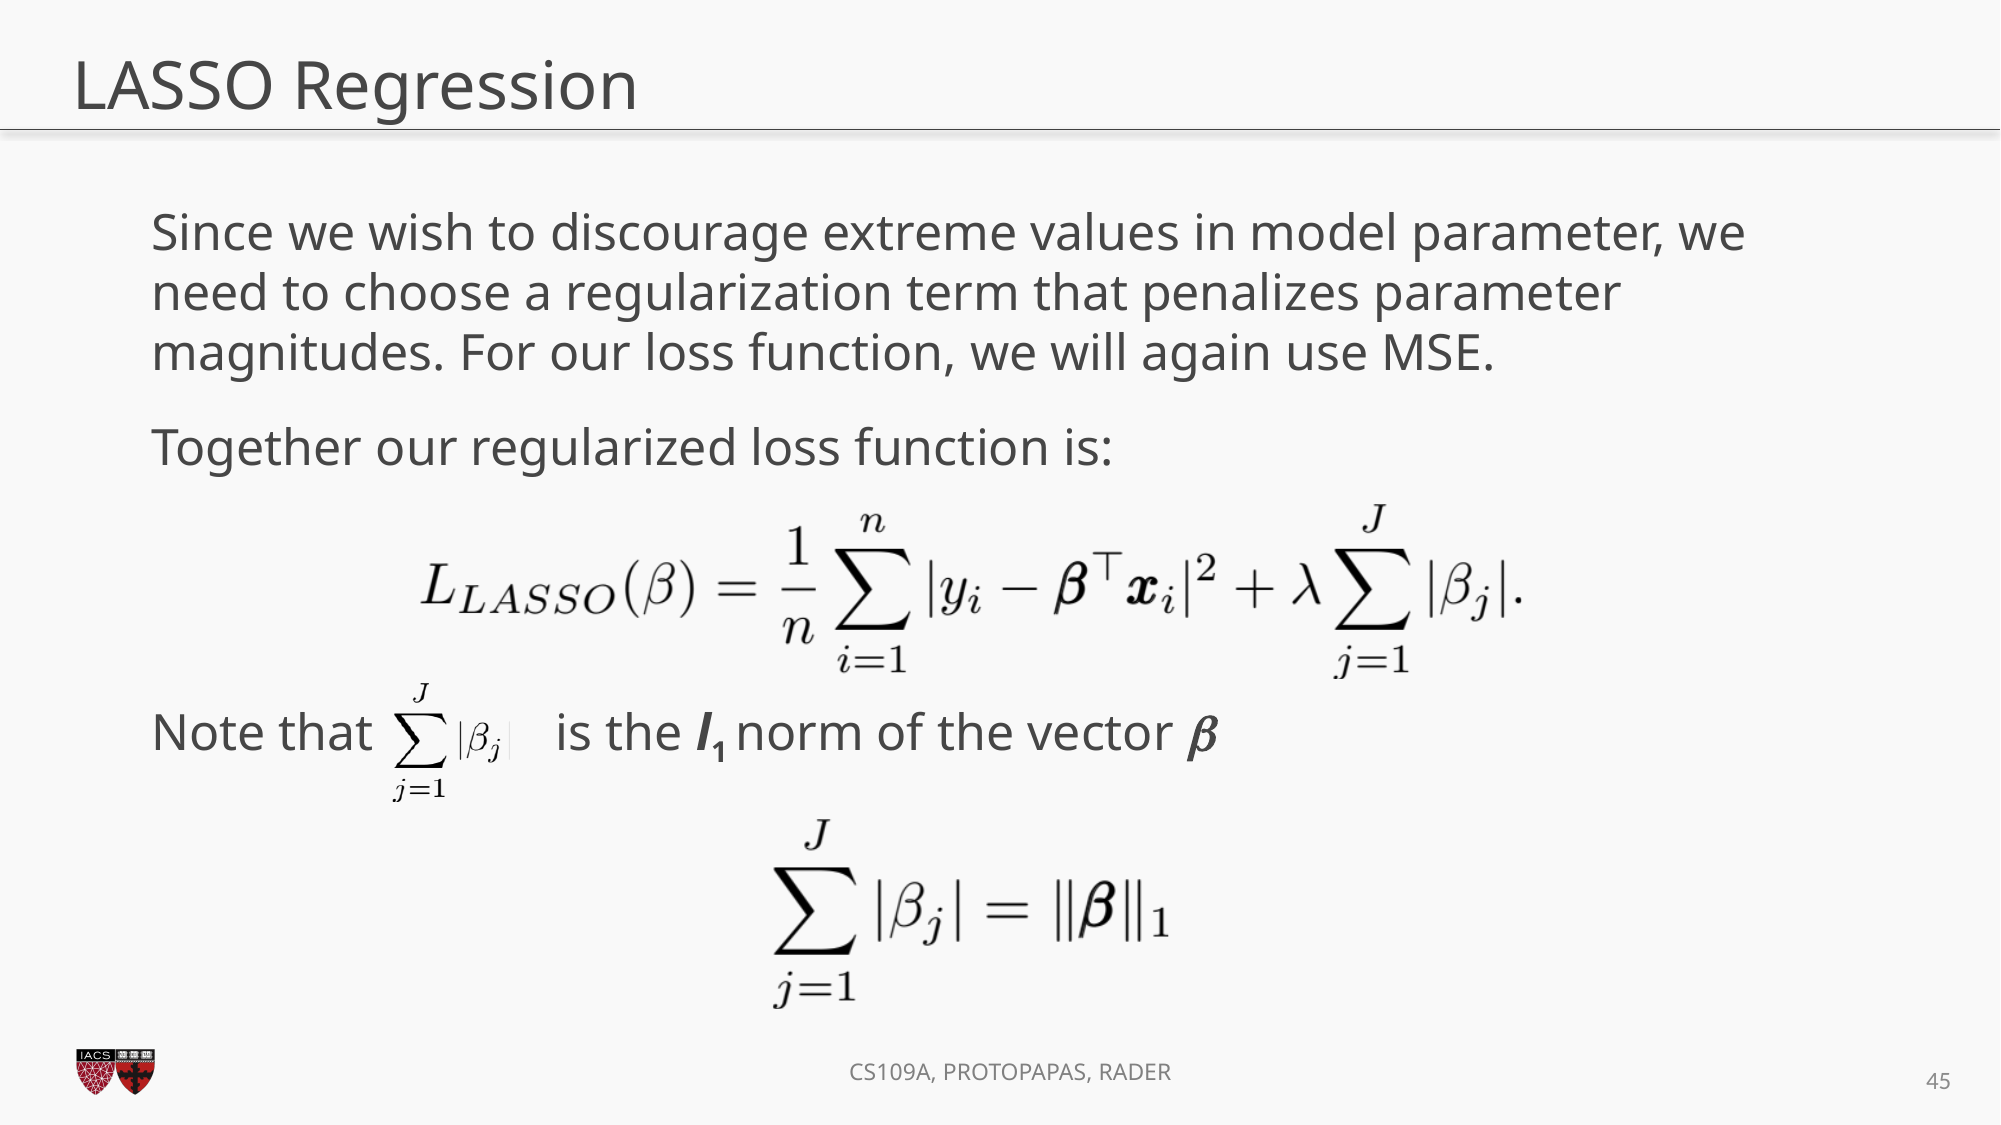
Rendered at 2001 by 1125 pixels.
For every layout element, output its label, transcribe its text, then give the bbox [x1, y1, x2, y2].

picture [419, 503, 1522, 680]
picture [75, 1049, 155, 1095]
list Since we wish to discourage extreme values in model parameter, we need to choose a regularization term that penalizes parameter magnitudes. For our loss function, we will again use MSE. Together our regularized loss function is: Note that is the l1 norm of the vector b [136, 193, 1883, 540]
slide_number 45 [1500, 1050, 1967, 1110]
title LASSO Regression [57, 35, 1943, 162]
picture [392, 682, 510, 802]
picture [772, 817, 1169, 1009]
